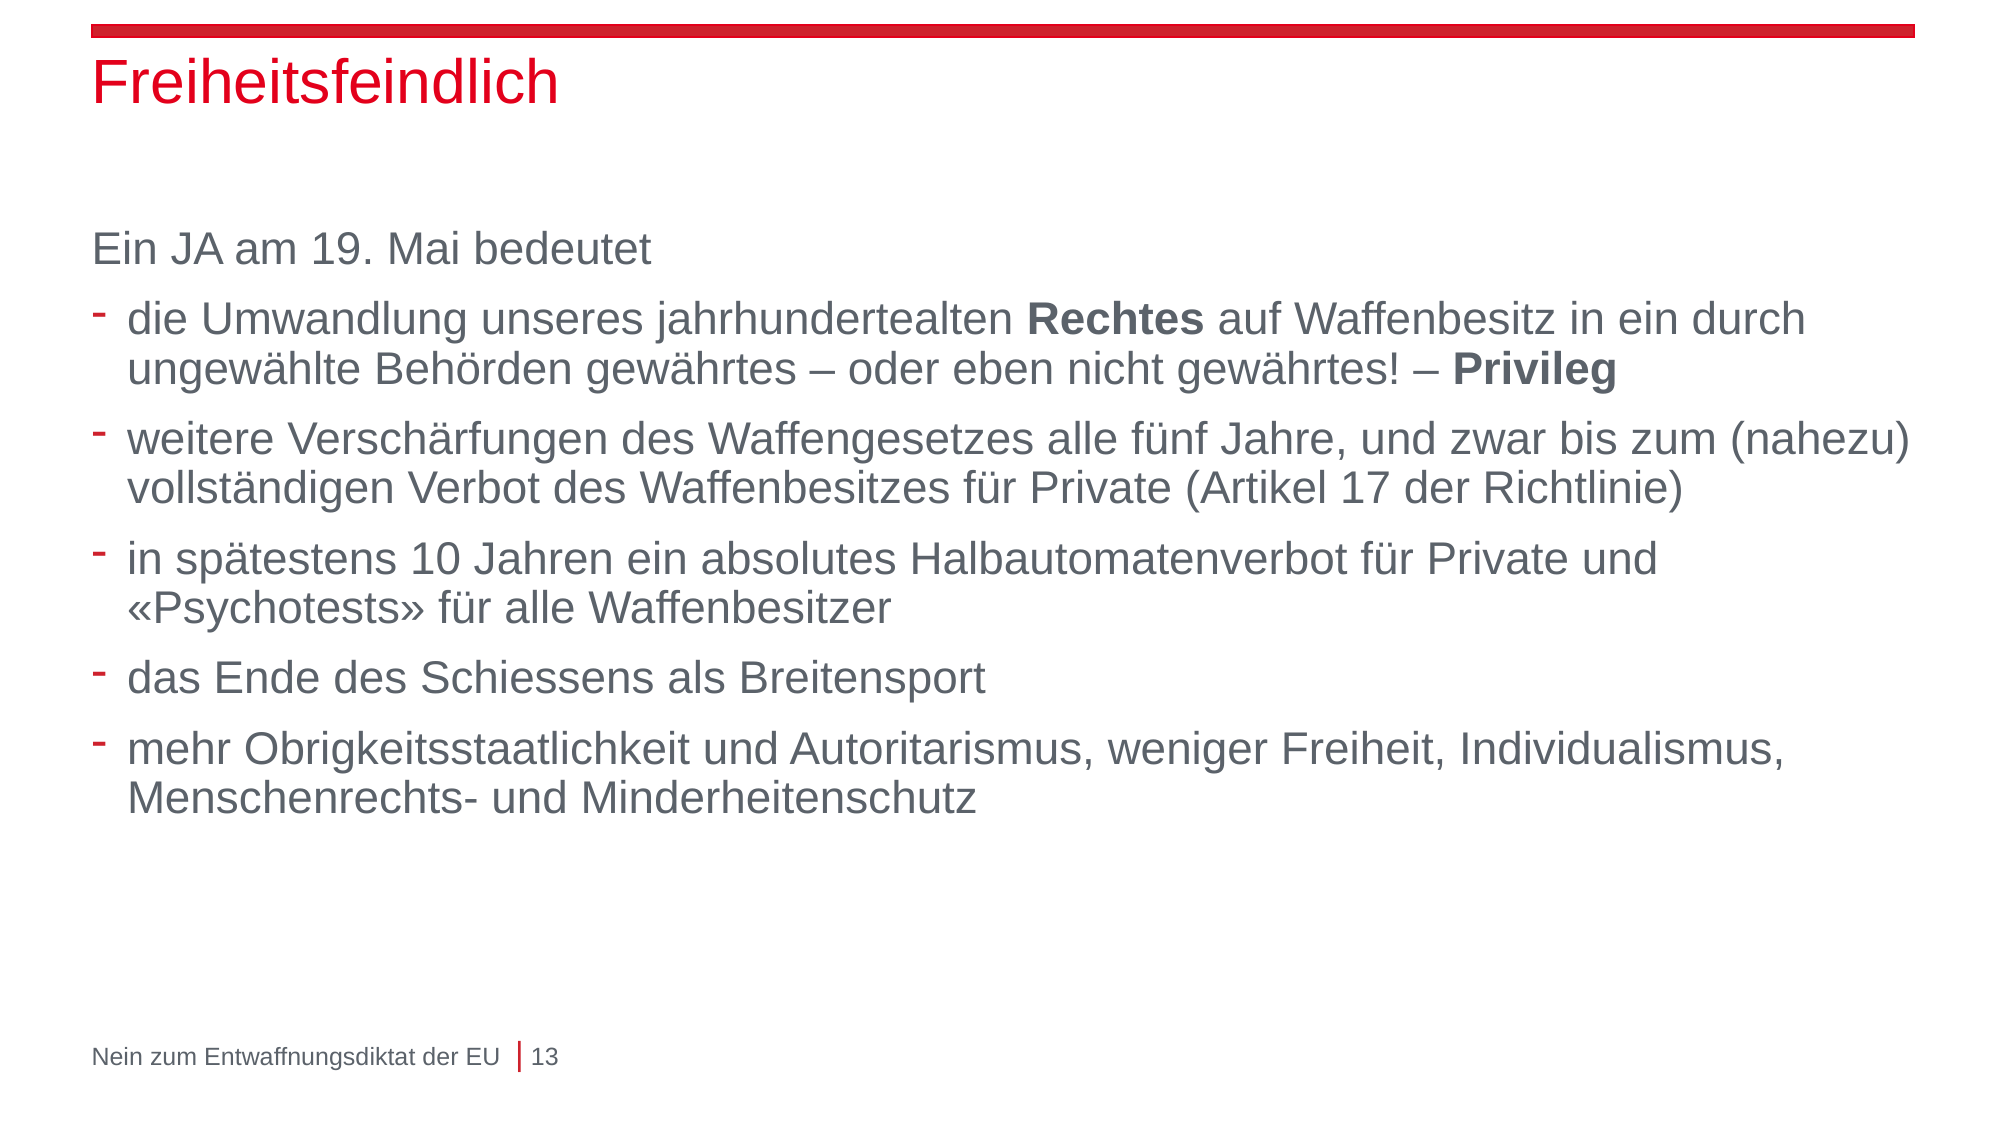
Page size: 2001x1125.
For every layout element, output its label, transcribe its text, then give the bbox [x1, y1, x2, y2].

title Freiheitsfeindlich [91, 49, 1915, 186]
list Ein JA am 19. Mai bedeutet die Umwandlung unseres jahrhundertealten Rechtes auf Waffenbesitz in ein durch ungewählte Behörden gewährtes – oder eben nicht gewährtes! – Privileg weitere Verschärfungen des Waffengesetzes alle fünf Jahre, und zwar bis zum (nahezu) vollständigen Verbot des Waffenbesitzes für Private (Artikel 17 der Richtlinie) in spätestens 10 Jahren ein absolutes Halbautomatenverbot für Private und «Psychotests» für alle Waffenbesitzer das Ende des Schiessens als Breitensport mehr Obrigkeitsstaatlichkeit und Autoritarismus, weniger Freiheit, Individualismus, Menschenrechts- und Minderheitenschutz [91, 224, 1915, 967]
